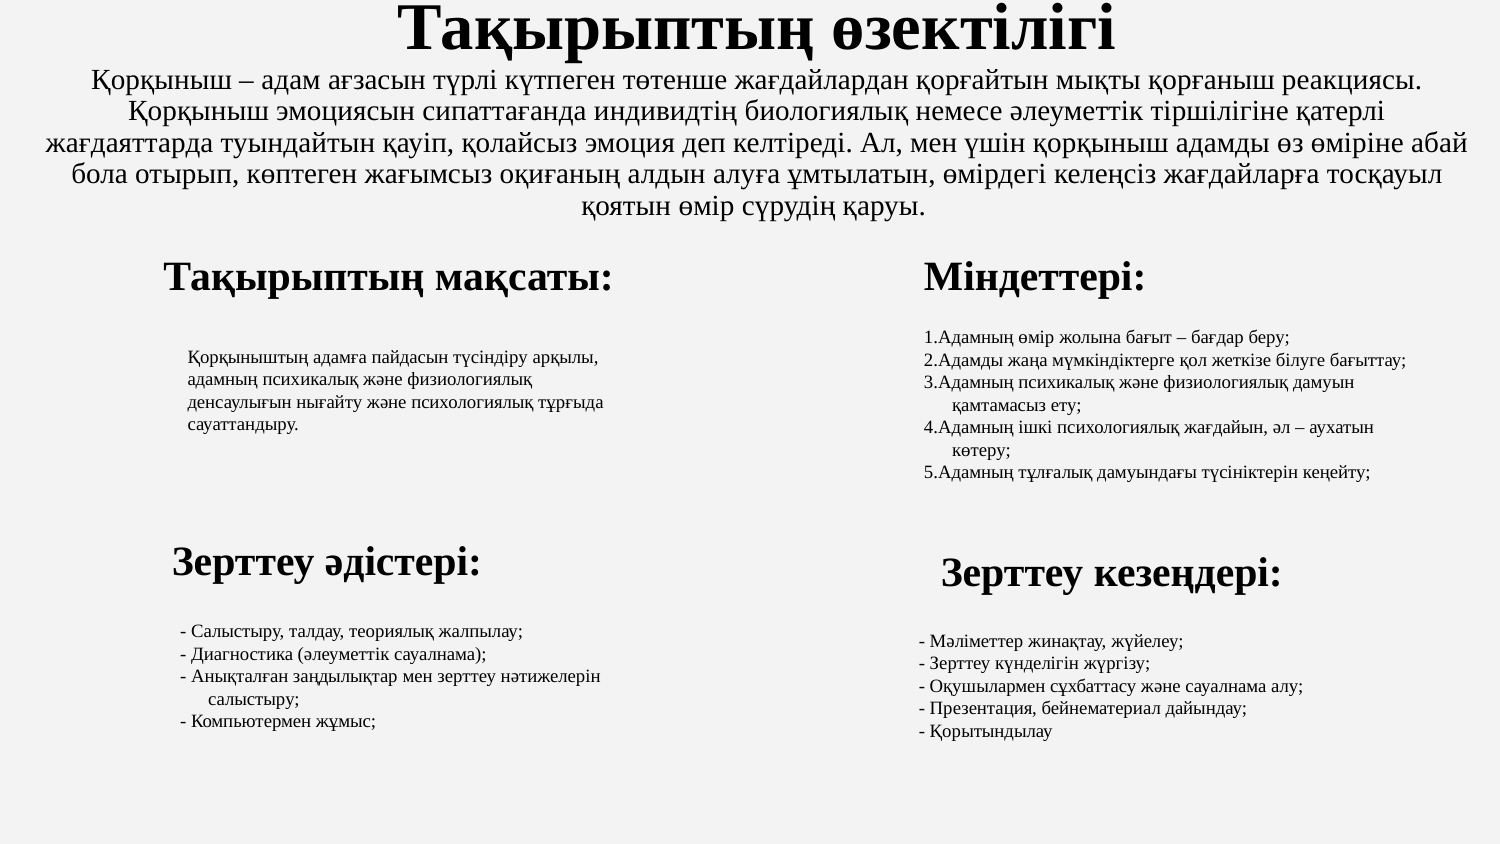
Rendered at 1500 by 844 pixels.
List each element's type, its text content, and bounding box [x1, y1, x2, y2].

subtitle Зерттеу кезеңдері: [925, 535, 1488, 616]
subtitle Міндеттері: [908, 239, 1294, 309]
subtitle Зерттеу әдістері: [156, 524, 630, 604]
title Тақырыптың өзектілігі Қорқыныш – адам ағзасын түрлі күтпеген төтенше жағдайлардан қорғайтын мықты қорғаныш реакциясы. Қорқыныш эмоциясын сипаттағанда индивидтің биологиялық немесе әлеуметтік тіршілігіне қатерлі жағдаяттарда туындайтын қауіп, қолайсыз эмоция деп келтіреді. Ал, мен үшін қорқыныш адамды өз өміріне абай бола отырып, көптеген жағымсыз оқиғаның алдын алуға ұмтылатын, өмірдегі келеңсіз жағдайларға тосқауыл қоятын өмір сүрудің қаруы. [27, 27, 1488, 186]
subtitle Тақырыптың мақсаты: [148, 239, 684, 319]
subtitle Қорқыныштың адамға пайдасын түсіндіру арқылы, адамның психикалық және физиологиялық денсаулығын нығайту және психологиялық тұрғыда сауаттандыру. [172, 329, 655, 485]
subtitle 1.Адамның өмір жолына бағыт – бағдар беру; 2.Адамды жаңа мүмкіндіктерге қол жеткізе білуге бағыттау; 3.Адамның психикалық және физиологиялық дамуын қамтамасыз ету; 4.Адамның ішкі психологиялық жағдайын, әл – аухатын көтеру; 5.Адамның тұлғалық дамуындағы түсініктерін кеңейту; [908, 309, 1434, 411]
subtitle - Мәліметтер жинақтау, жүйелеу; - Зерттеу күнделігін жүргізу; - Оқушылармен сұхбаттасу және сауалнама алу; - Презентация, бейнематериал дайындау; - Қорытындылау [903, 613, 1370, 714]
subtitle - Салыстыру, талдау, теориялық жалпылау; - Диагностика (әлеуметтік сауалнама); - Анықталған заңдылықтар мен зерттеу нәтижелерін салыстыру; - Компьютермен жұмыс; [164, 604, 622, 705]
